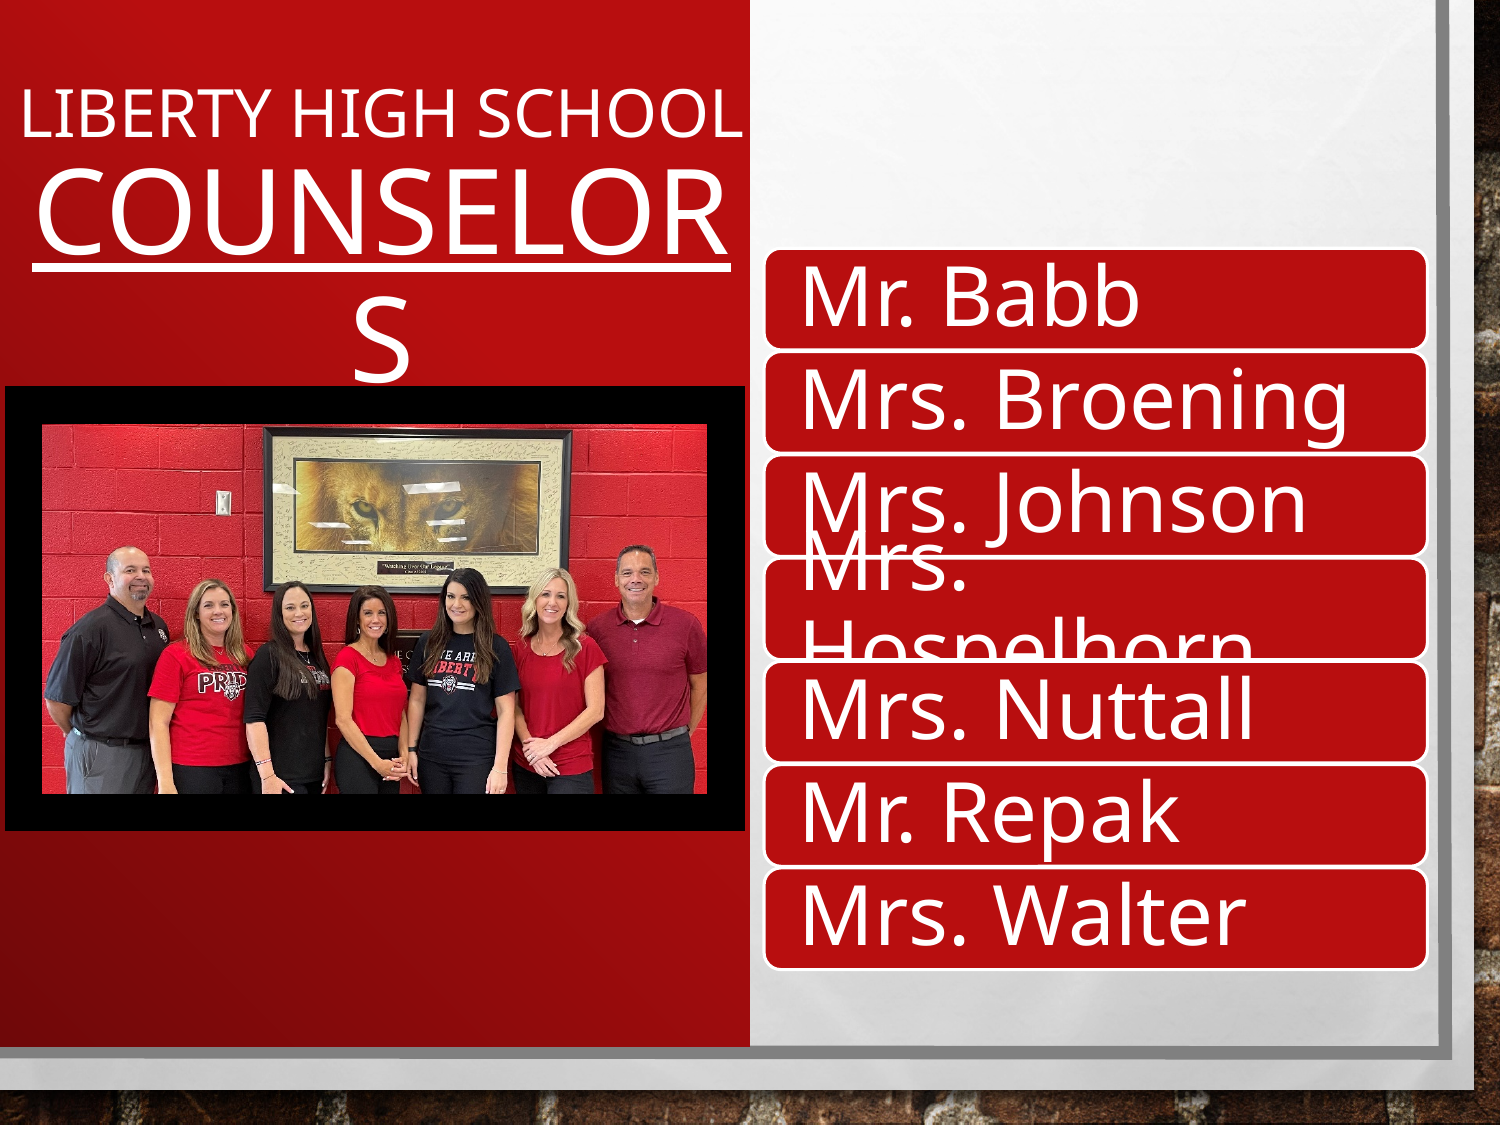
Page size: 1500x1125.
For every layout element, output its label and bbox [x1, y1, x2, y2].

picture [0, 0, 1500, 1125]
text_box [763, 247, 1428, 971]
